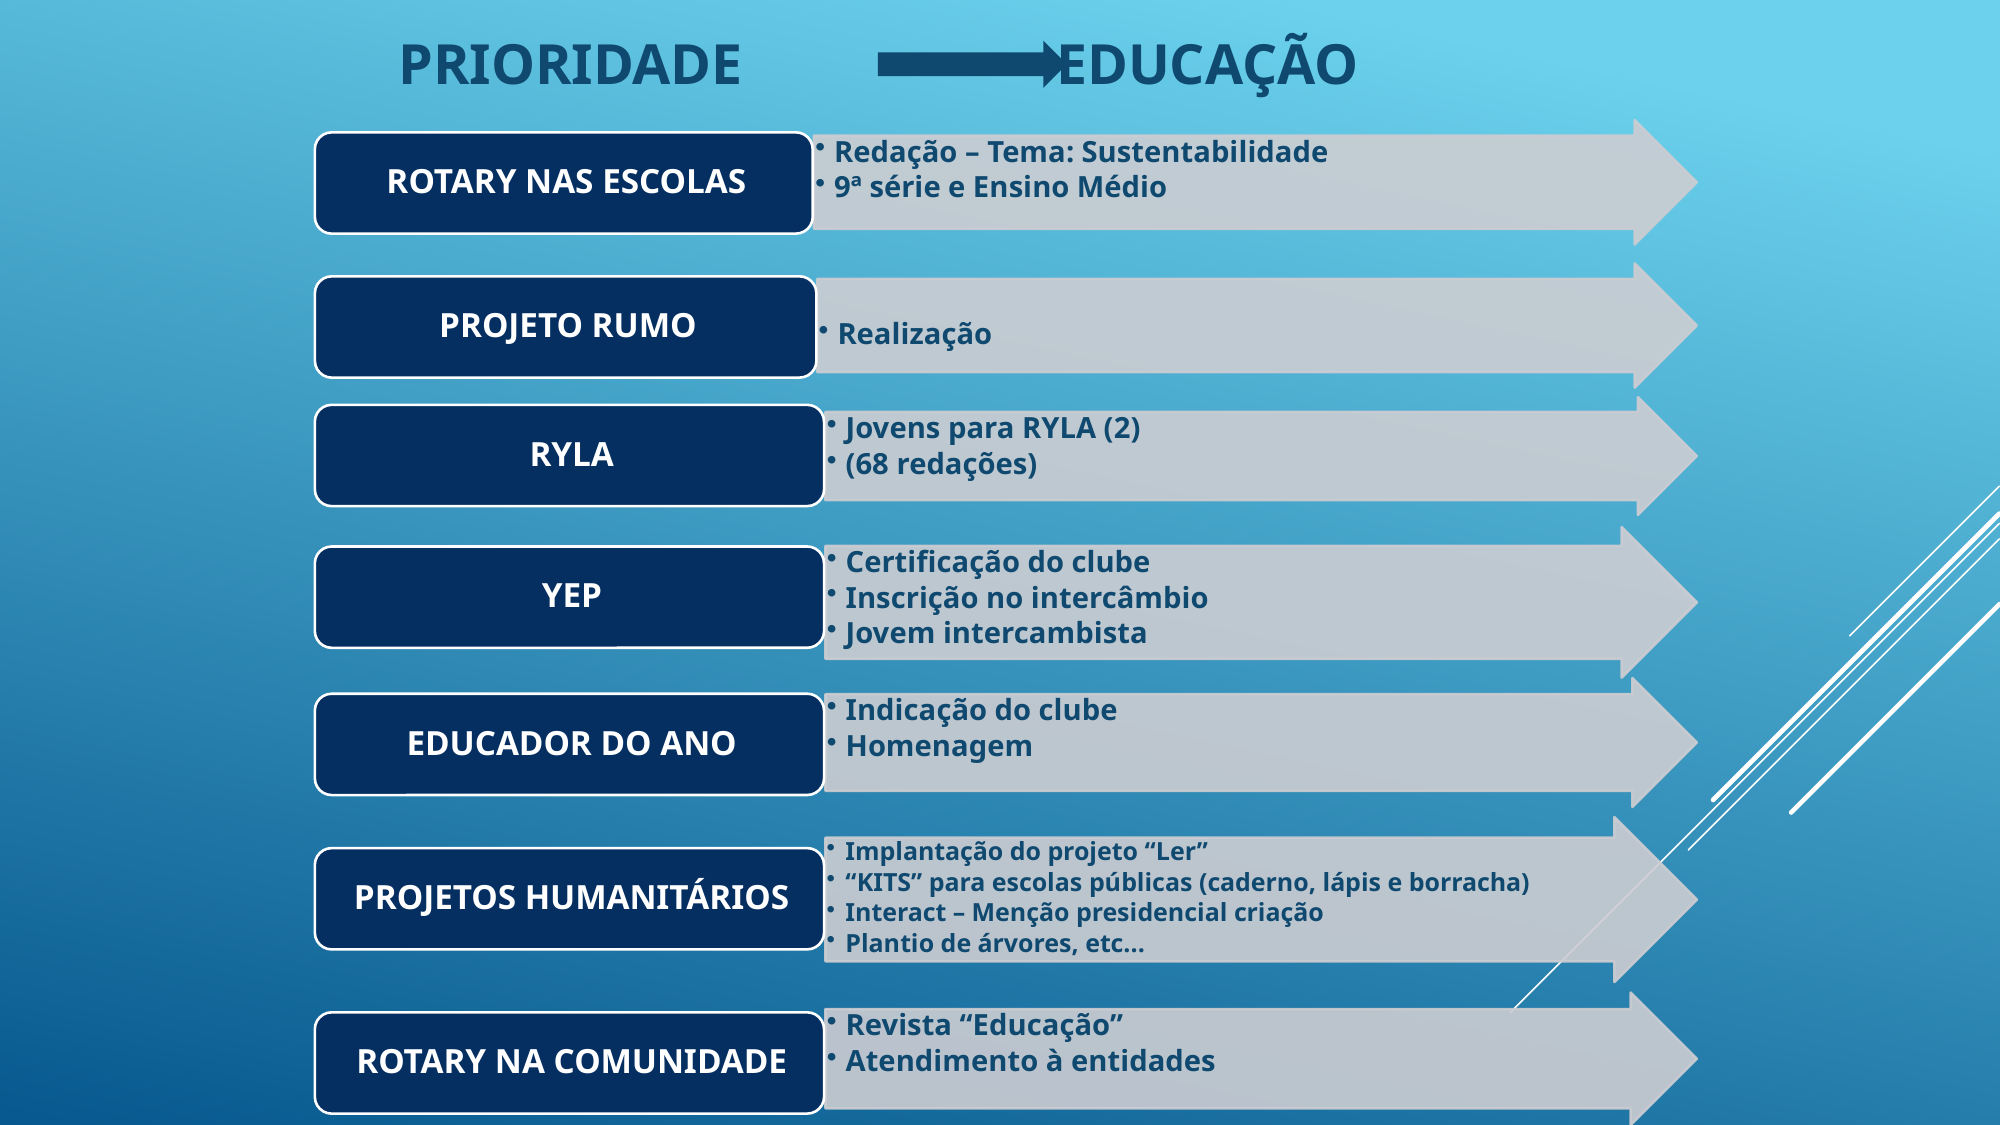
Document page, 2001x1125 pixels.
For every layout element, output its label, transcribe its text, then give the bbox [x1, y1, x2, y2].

title PRIORIDADE EDUCAÇÃO [141, 21, 1699, 103]
text_box [876, 39, 1068, 90]
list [314, 119, 1698, 1125]
